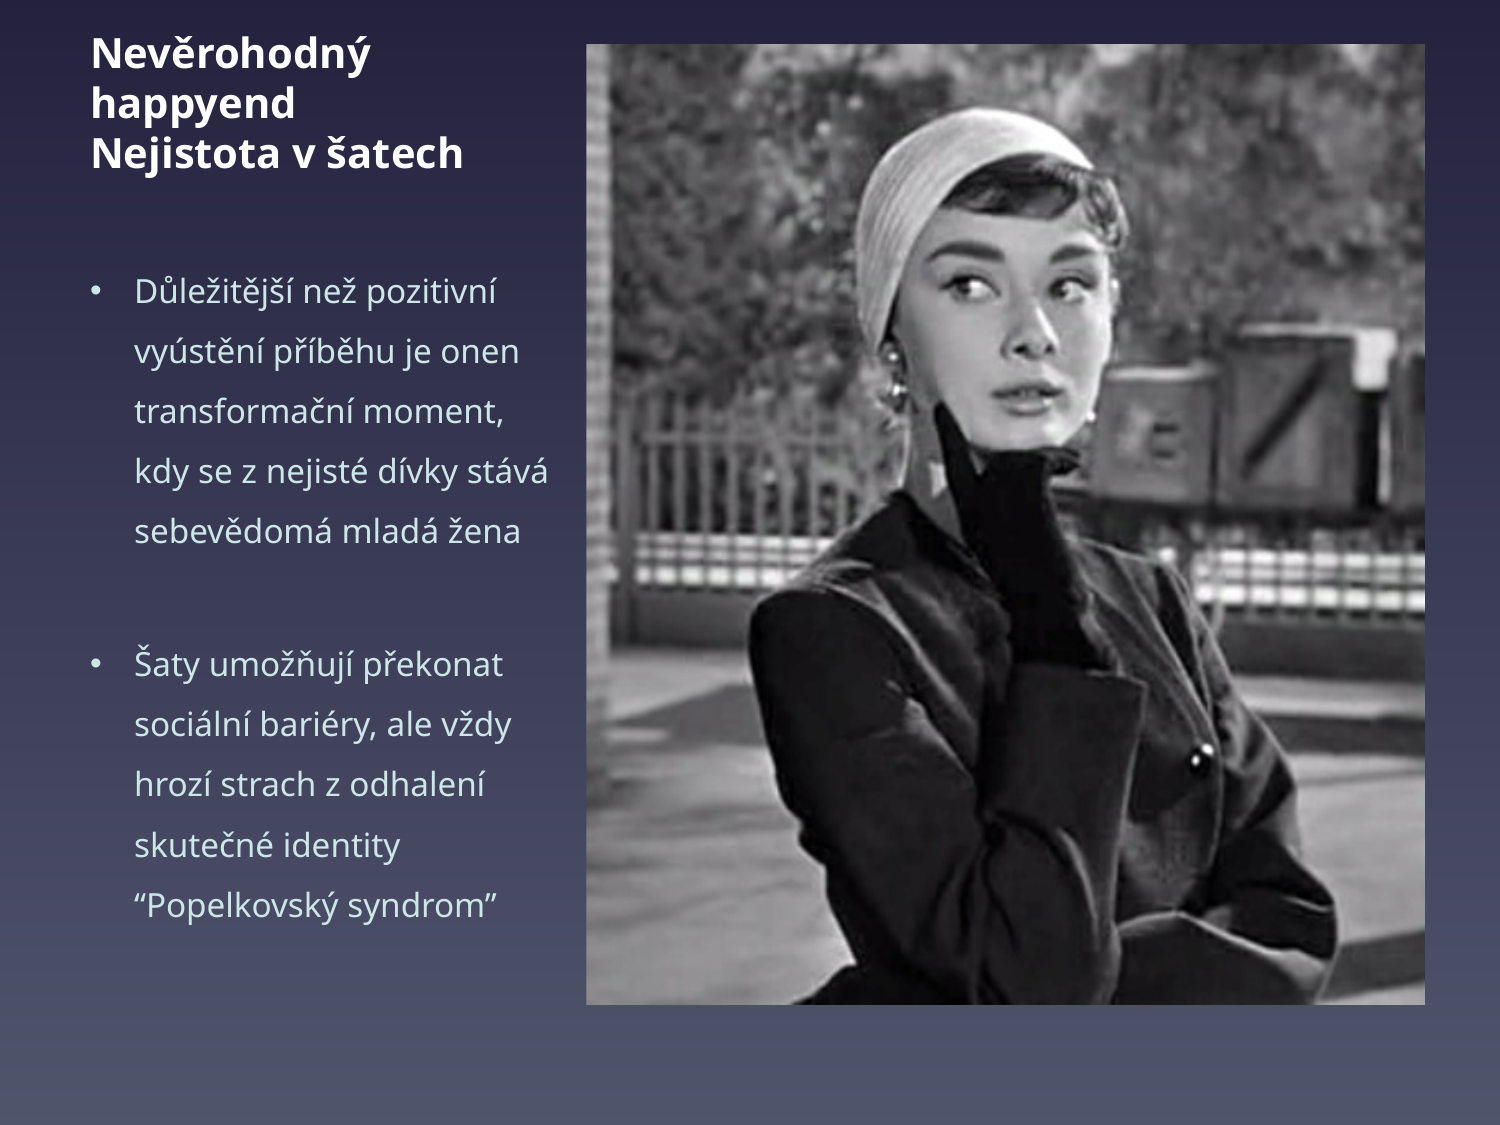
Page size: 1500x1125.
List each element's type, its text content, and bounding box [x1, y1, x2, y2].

list Důležitější než pozitivní vyústění příběhu je onen transformační moment, kdy se z nejisté dívky stává sebevědomá mladá žena Šaty umožňují překonat sociální bariéry, ale vždy hrozí strach z odhalení skutečné identity “Popelkovský syndrom” [75, 235, 569, 1005]
title Nevěrohodný happyend Nejistota v šatech [75, 44, 569, 184]
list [586, 44, 1426, 1006]
